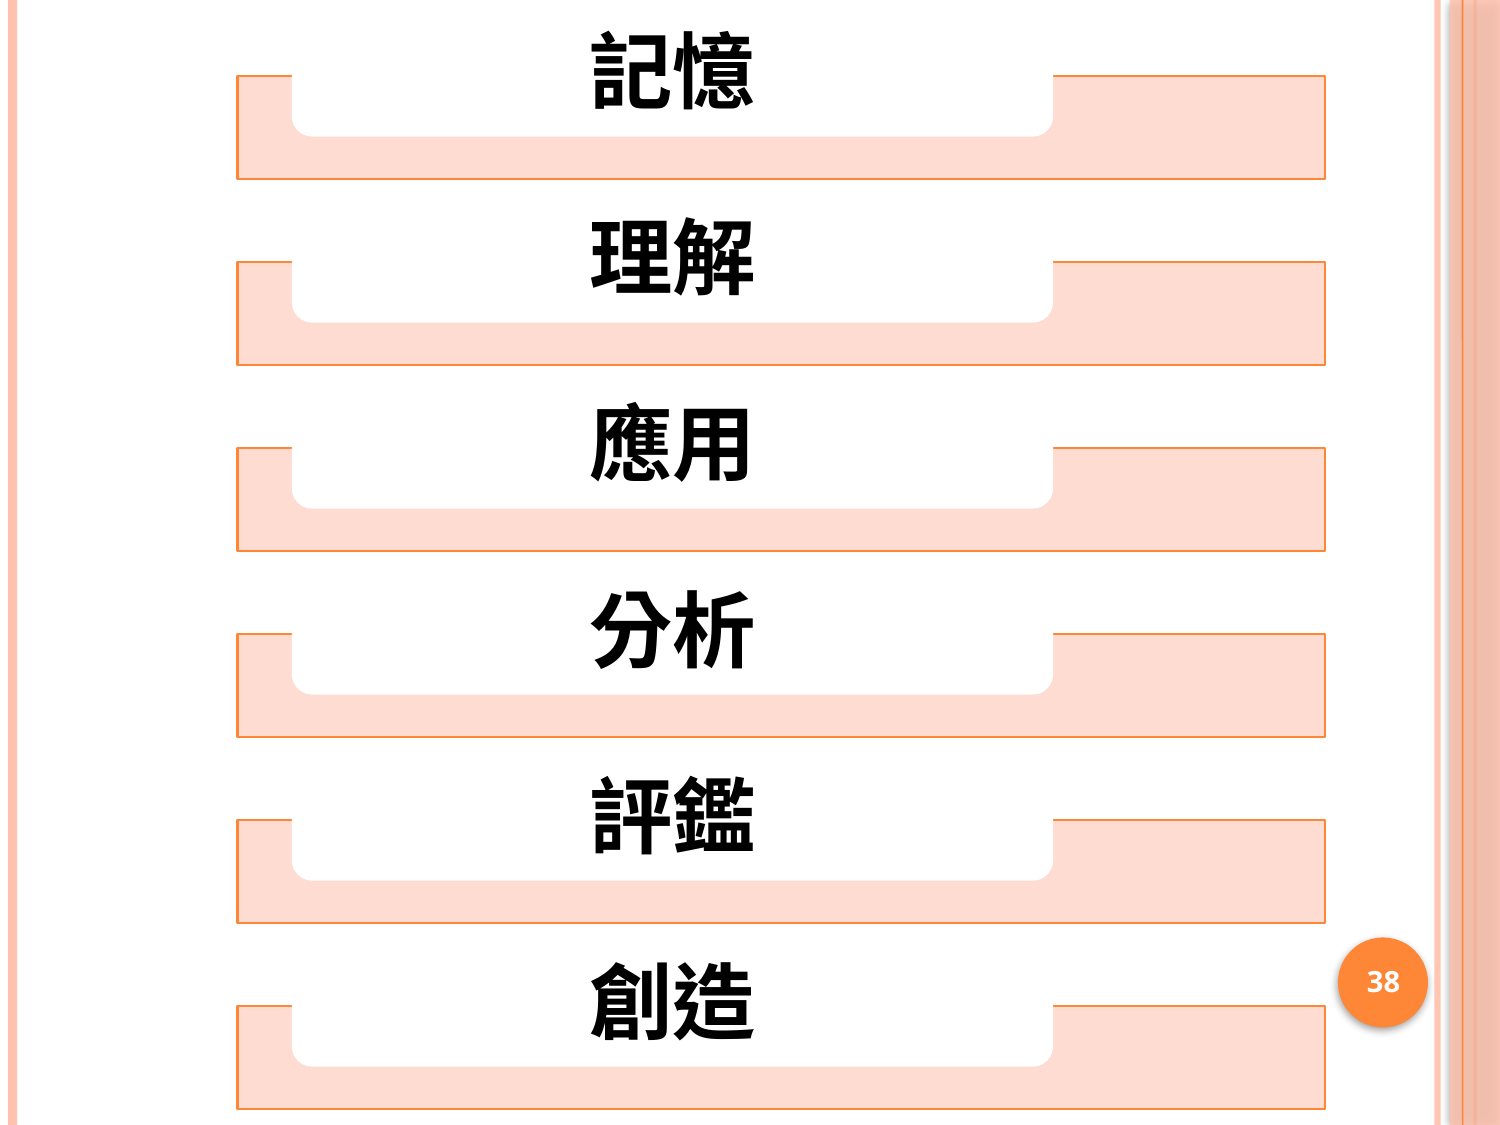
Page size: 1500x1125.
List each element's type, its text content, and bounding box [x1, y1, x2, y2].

slide_number 38 [1333, 940, 1434, 1027]
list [236, 0, 1326, 1125]
